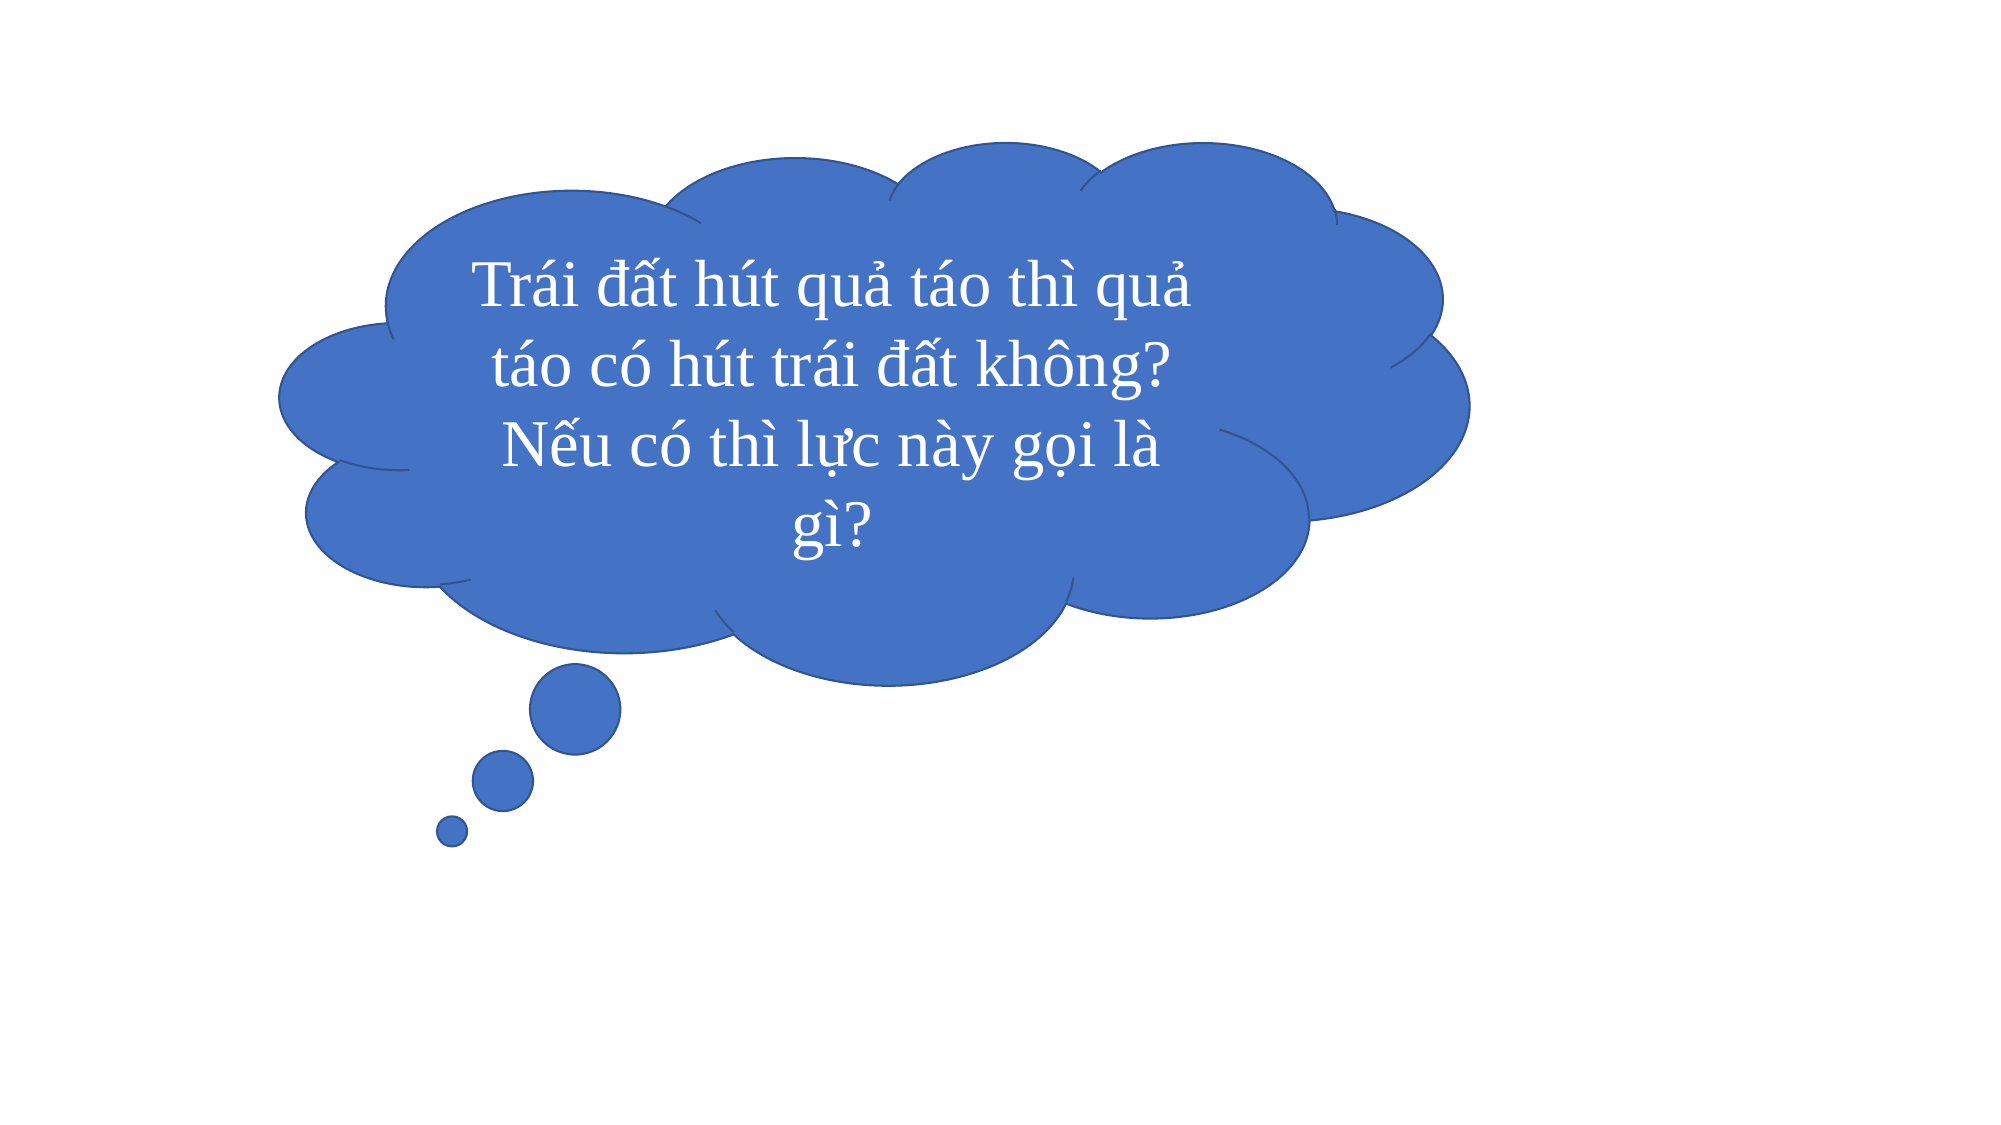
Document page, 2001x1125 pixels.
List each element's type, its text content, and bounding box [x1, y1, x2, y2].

text_box Trái đất hút quả táo thì quả táo có hút trái đất không? Nếu có thì lực này gọi là gì? [471, 749, 535, 813]
text_box Trái đất hút quả táo thì quả táo có hút trái đất không? Nếu có thì lực này gọi là gì? [278, 141, 1471, 687]
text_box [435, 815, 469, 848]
text_box Trái đất hút quả táo thì quả táo có hút trái đất không? Nếu có thì lực này gọi là gì? [528, 663, 622, 756]
